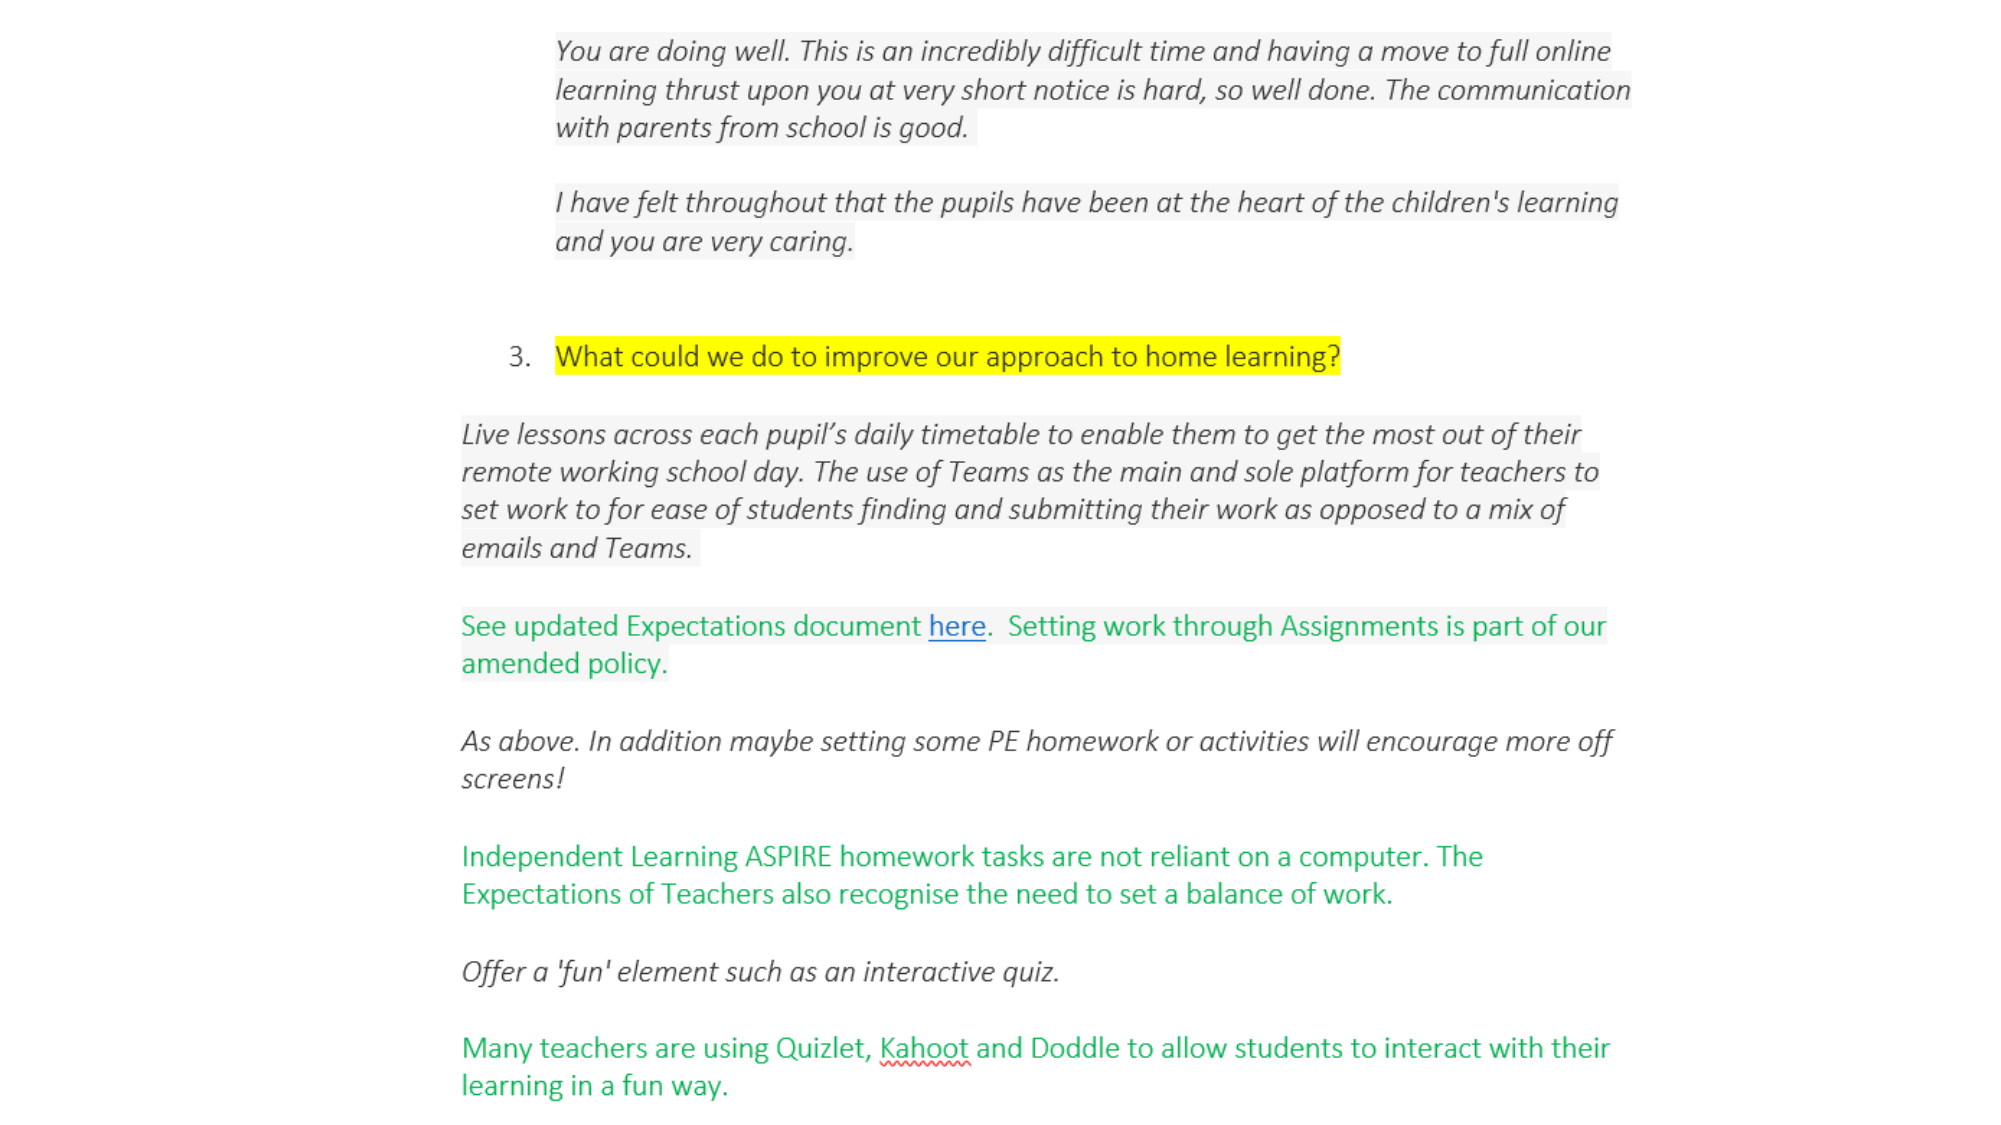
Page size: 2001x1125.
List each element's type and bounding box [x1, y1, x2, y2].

picture [404, 25, 1694, 1125]
